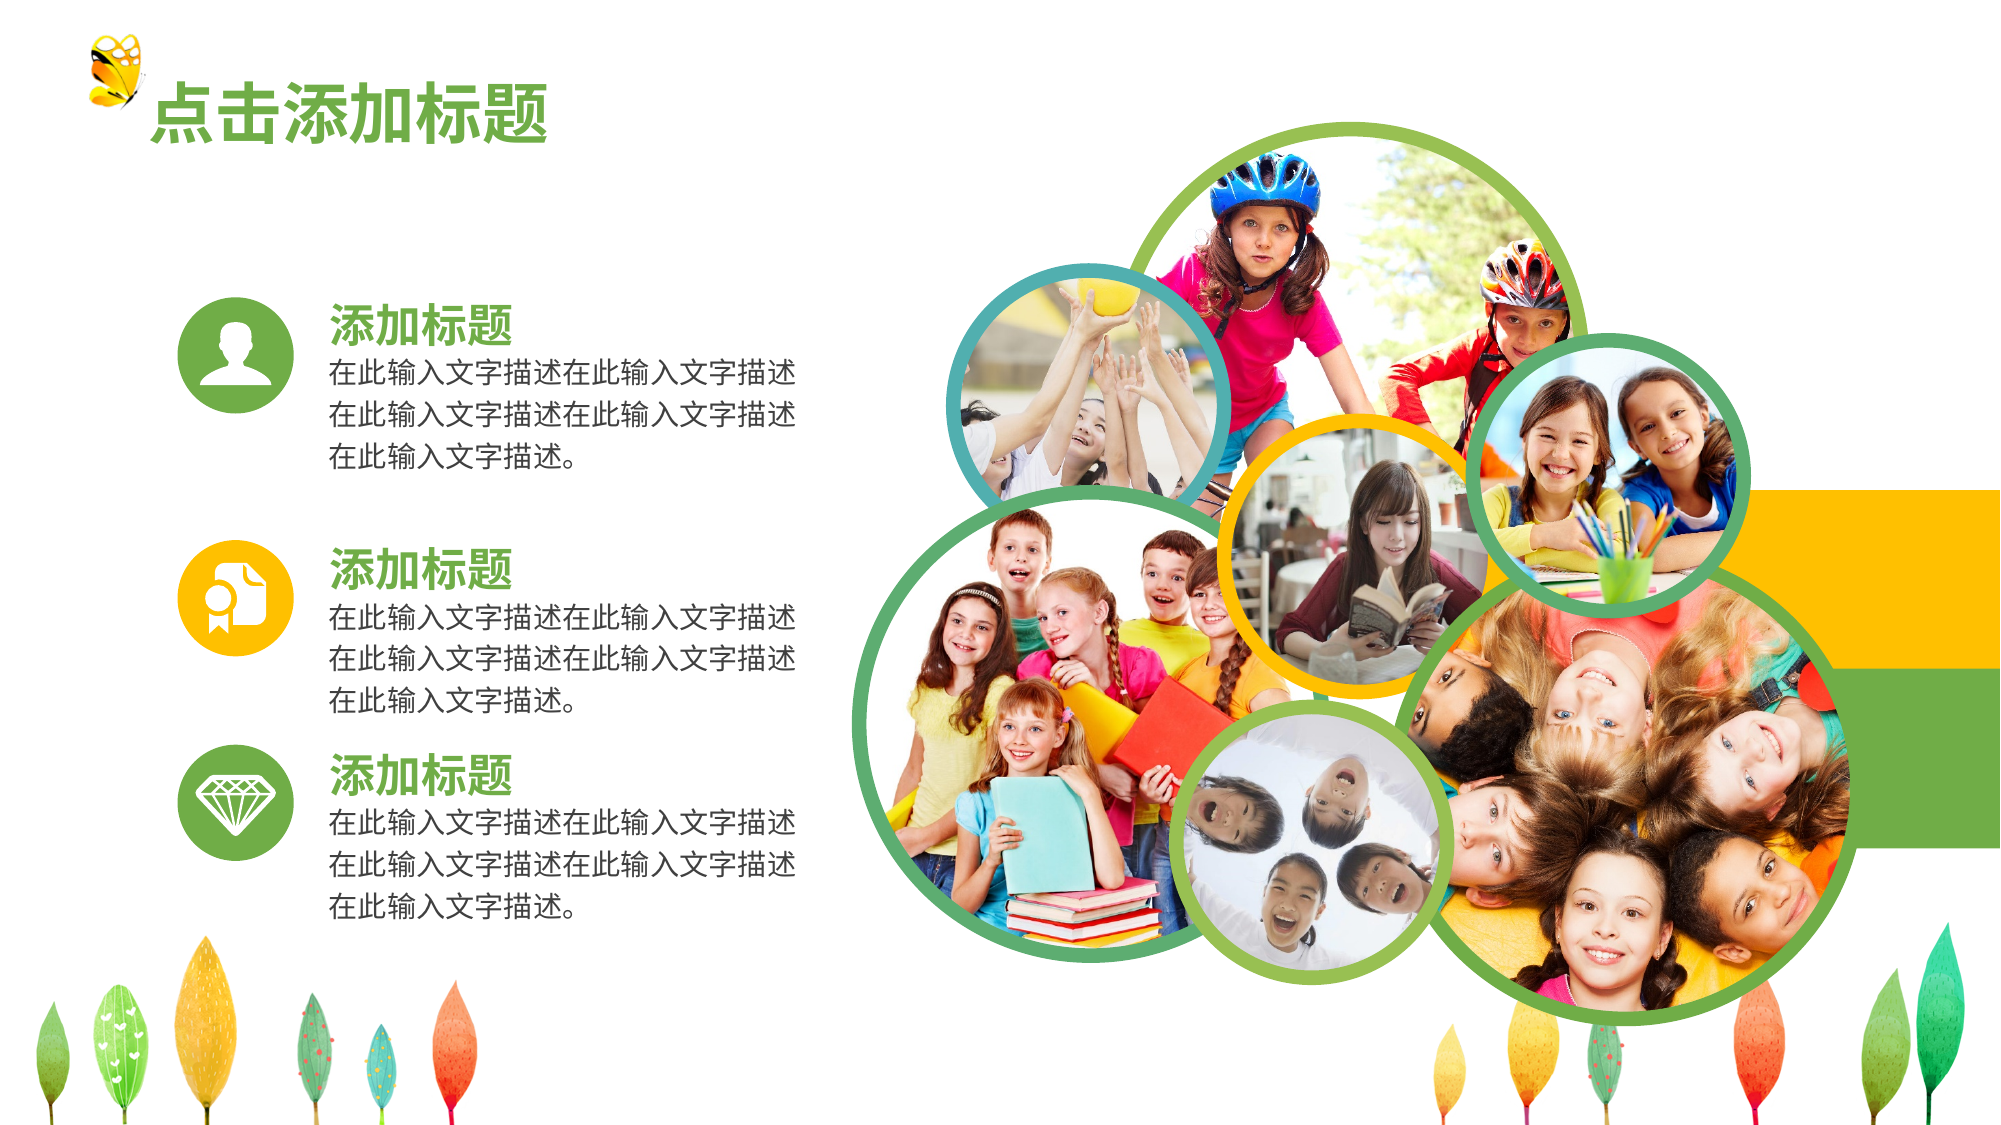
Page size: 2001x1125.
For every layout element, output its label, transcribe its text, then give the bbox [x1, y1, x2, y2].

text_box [177, 540, 294, 657]
text_box [1175, 705, 1449, 979]
text_box [1223, 419, 1497, 694]
text_box 在此输入文字描述在此输入文字描述在此输入文字描述在此输入文字描述在此输入文字描述。 [313, 789, 832, 931]
picture [16, 922, 1976, 1125]
text_box [858, 491, 1323, 957]
text_box 在此输入文字描述在此输入文字描述在此输入文字描述在此输入文字描述在此输入文字描述。 [313, 340, 832, 481]
text_box [1471, 339, 1745, 613]
text_box [1826, 668, 2000, 849]
text_box [952, 269, 1226, 509]
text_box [177, 744, 294, 861]
text_box 添加标题 [315, 289, 528, 340]
text_box 在此输入文字描述在此输入文字描述在此输入文字描述在此输入文字描述在此输入文字描述。 [313, 584, 832, 726]
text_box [177, 297, 294, 414]
text_box [1491, 557, 1519, 596]
text_box 添加标题 [315, 738, 528, 789]
text_box 点击添加标题 [133, 64, 565, 160]
text_box [1709, 489, 2000, 668]
text_box 添加标题 [315, 533, 528, 584]
text_box [1398, 569, 1859, 1020]
text_box [1133, 128, 1583, 533]
picture [59, 8, 168, 123]
